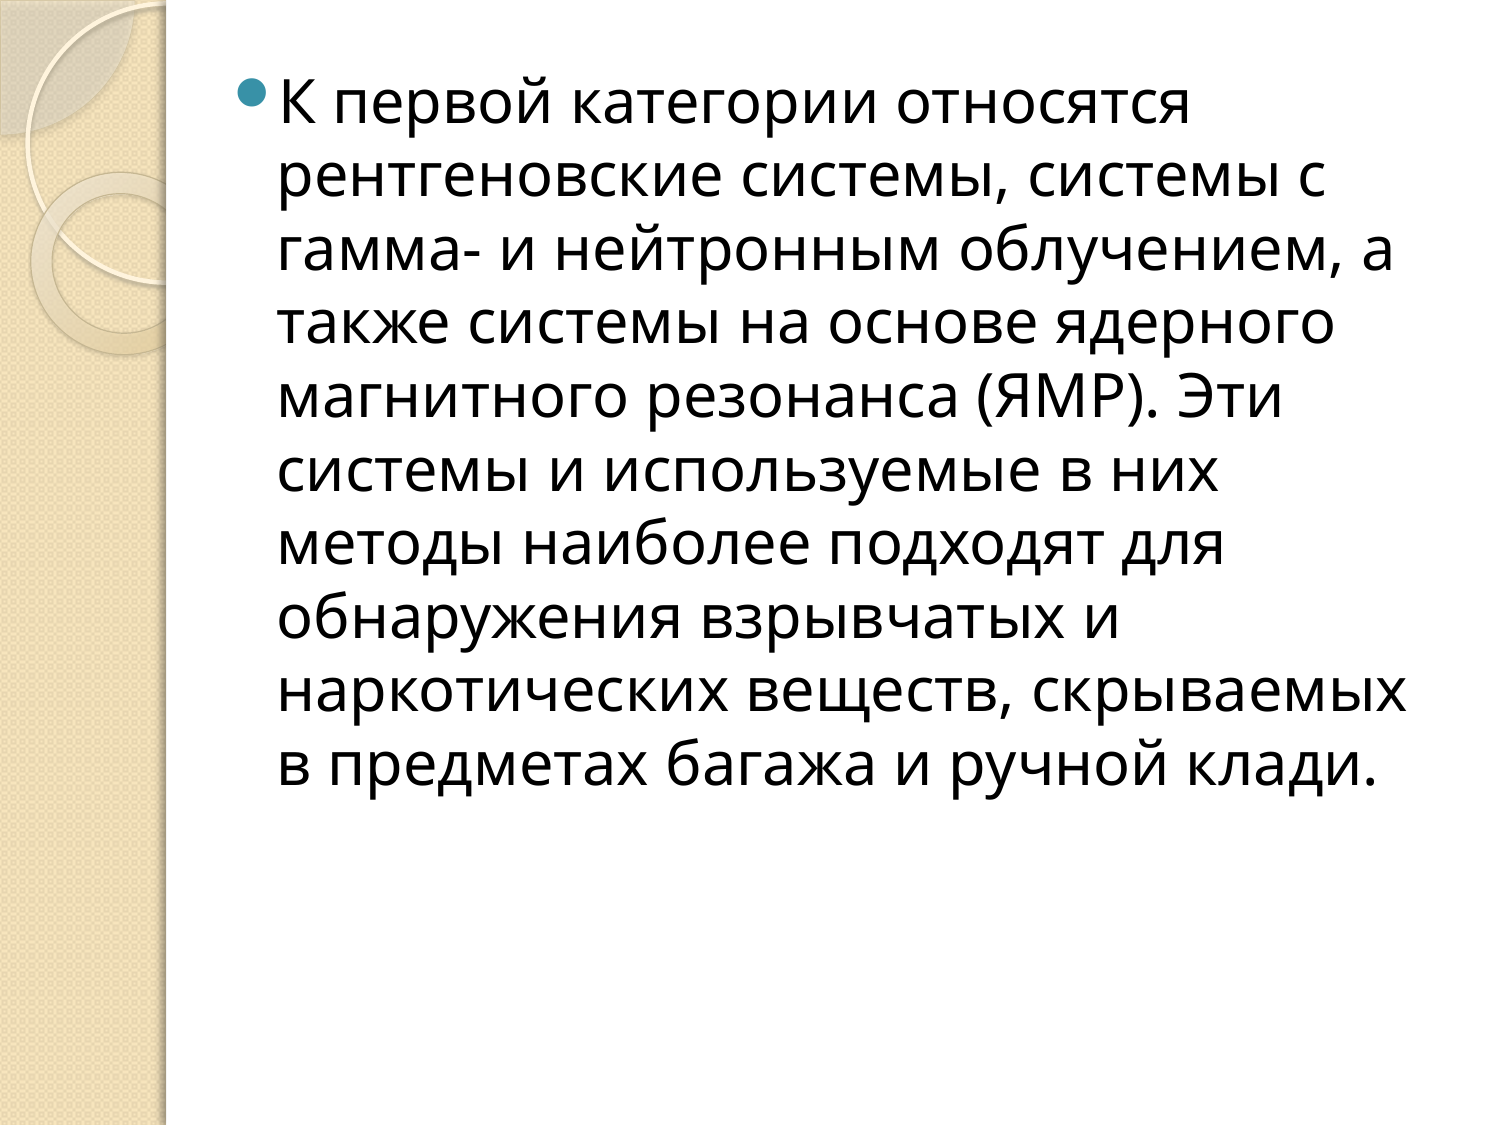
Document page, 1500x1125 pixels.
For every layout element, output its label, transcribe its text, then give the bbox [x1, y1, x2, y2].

list К первой категории относятся рентгеновские системы, системы с гамма- и нейтронным облучением, а также системы на основе ядерного магнитного резонанса (ЯМР). Эти системы и используемые в них методы наиболее подходят для обнаружения взрывчатых и наркотических веществ, скрываемых в предметах багажа и ручной клади. [206, 54, 1437, 843]
